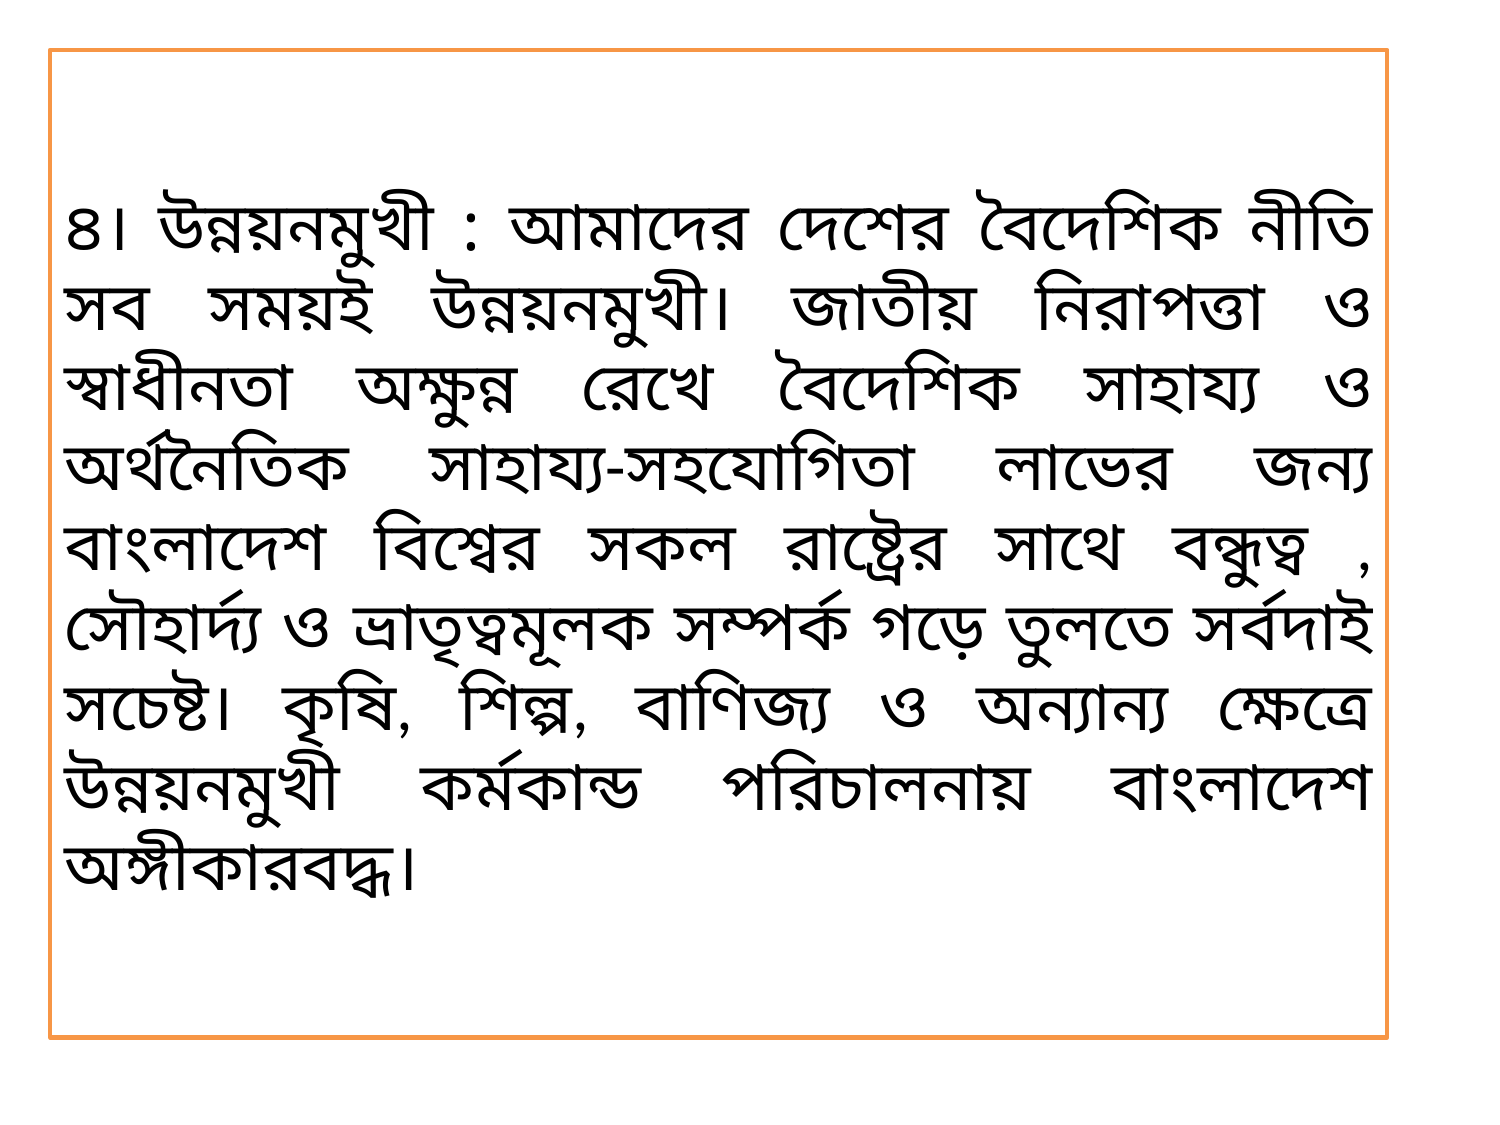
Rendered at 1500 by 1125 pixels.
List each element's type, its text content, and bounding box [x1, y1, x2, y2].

text_box ৪। উন্নয়নমুখী : আমাদের দেশের বৈদেশিক নীতি সব সময়ই উন্নয়নমুখী। জাতীয় নিরাপত্তা ও স্বাধীনতা অক্ষুন্ন রেখে বৈদেশিক সাহায্য ও অর্থনৈতিক সাহায্য-সহযোগিতা লাভের জন্য বাংলাদেশ বিশ্বের সকল রাষ্ট্রের সাথে বন্ধুত্ব , সৌহার্দ্য ও ভ্রাতৃত্বমূলক সম্পর্ক গড়ে তুলতে সর্বদাই সচেষ্ট। কৃষি, শিল্প, বাণিজ্য ও অন্যান্য ক্ষেত্রে উন্নয়নমুখী কর্মকান্ড পরিচালনায় বাংলাদেশ অঙ্গীকারবদ্ধ। [48, 48, 1389, 1040]
